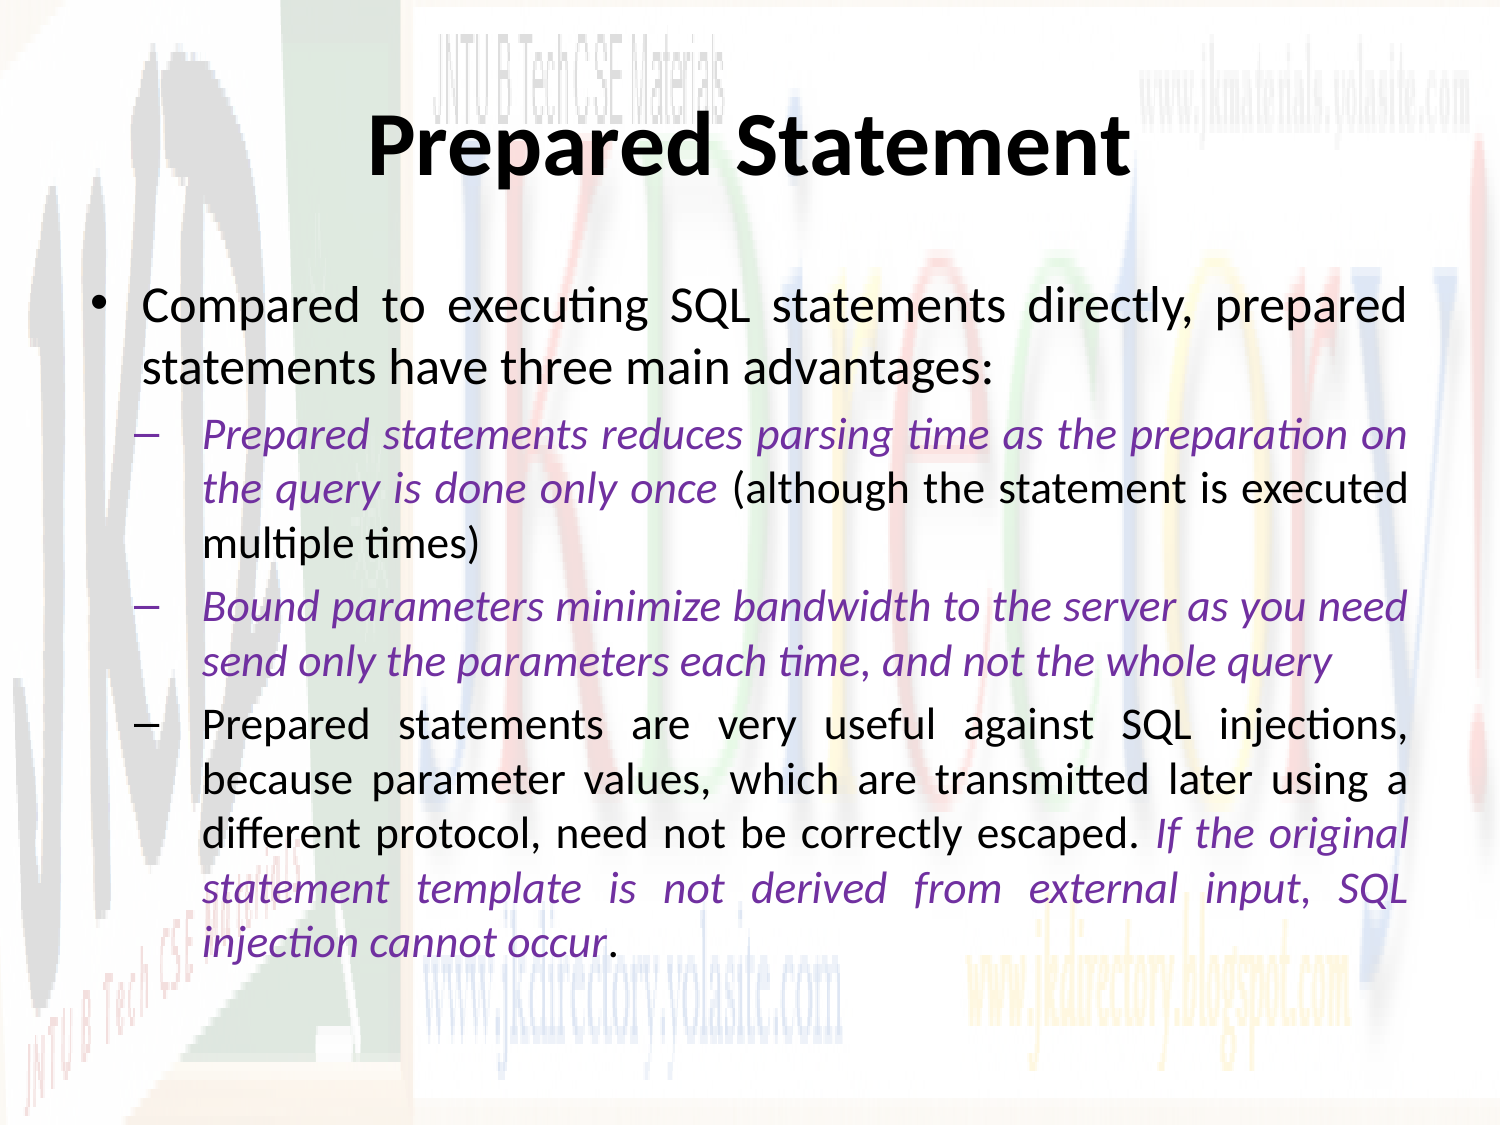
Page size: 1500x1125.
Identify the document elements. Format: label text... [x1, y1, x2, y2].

list Compared to executing SQL statements directly, prepared statements have three main advantages: Prepared statements reduces parsing time as the preparation on the query is done only once (although the statement is executed multiple times) Bound parameters minimize bandwidth to the server as you need send only the parameters each time, and not the whole query Prepared statements are very useful against SQL injections, because parameter values, which are transmitted later using a different protocol, need not be correctly escaped. If the original statement template is not derived from external input, SQL injection cannot occur. [75, 262, 1425, 1005]
title Prepared Statement [75, 45, 1425, 233]
